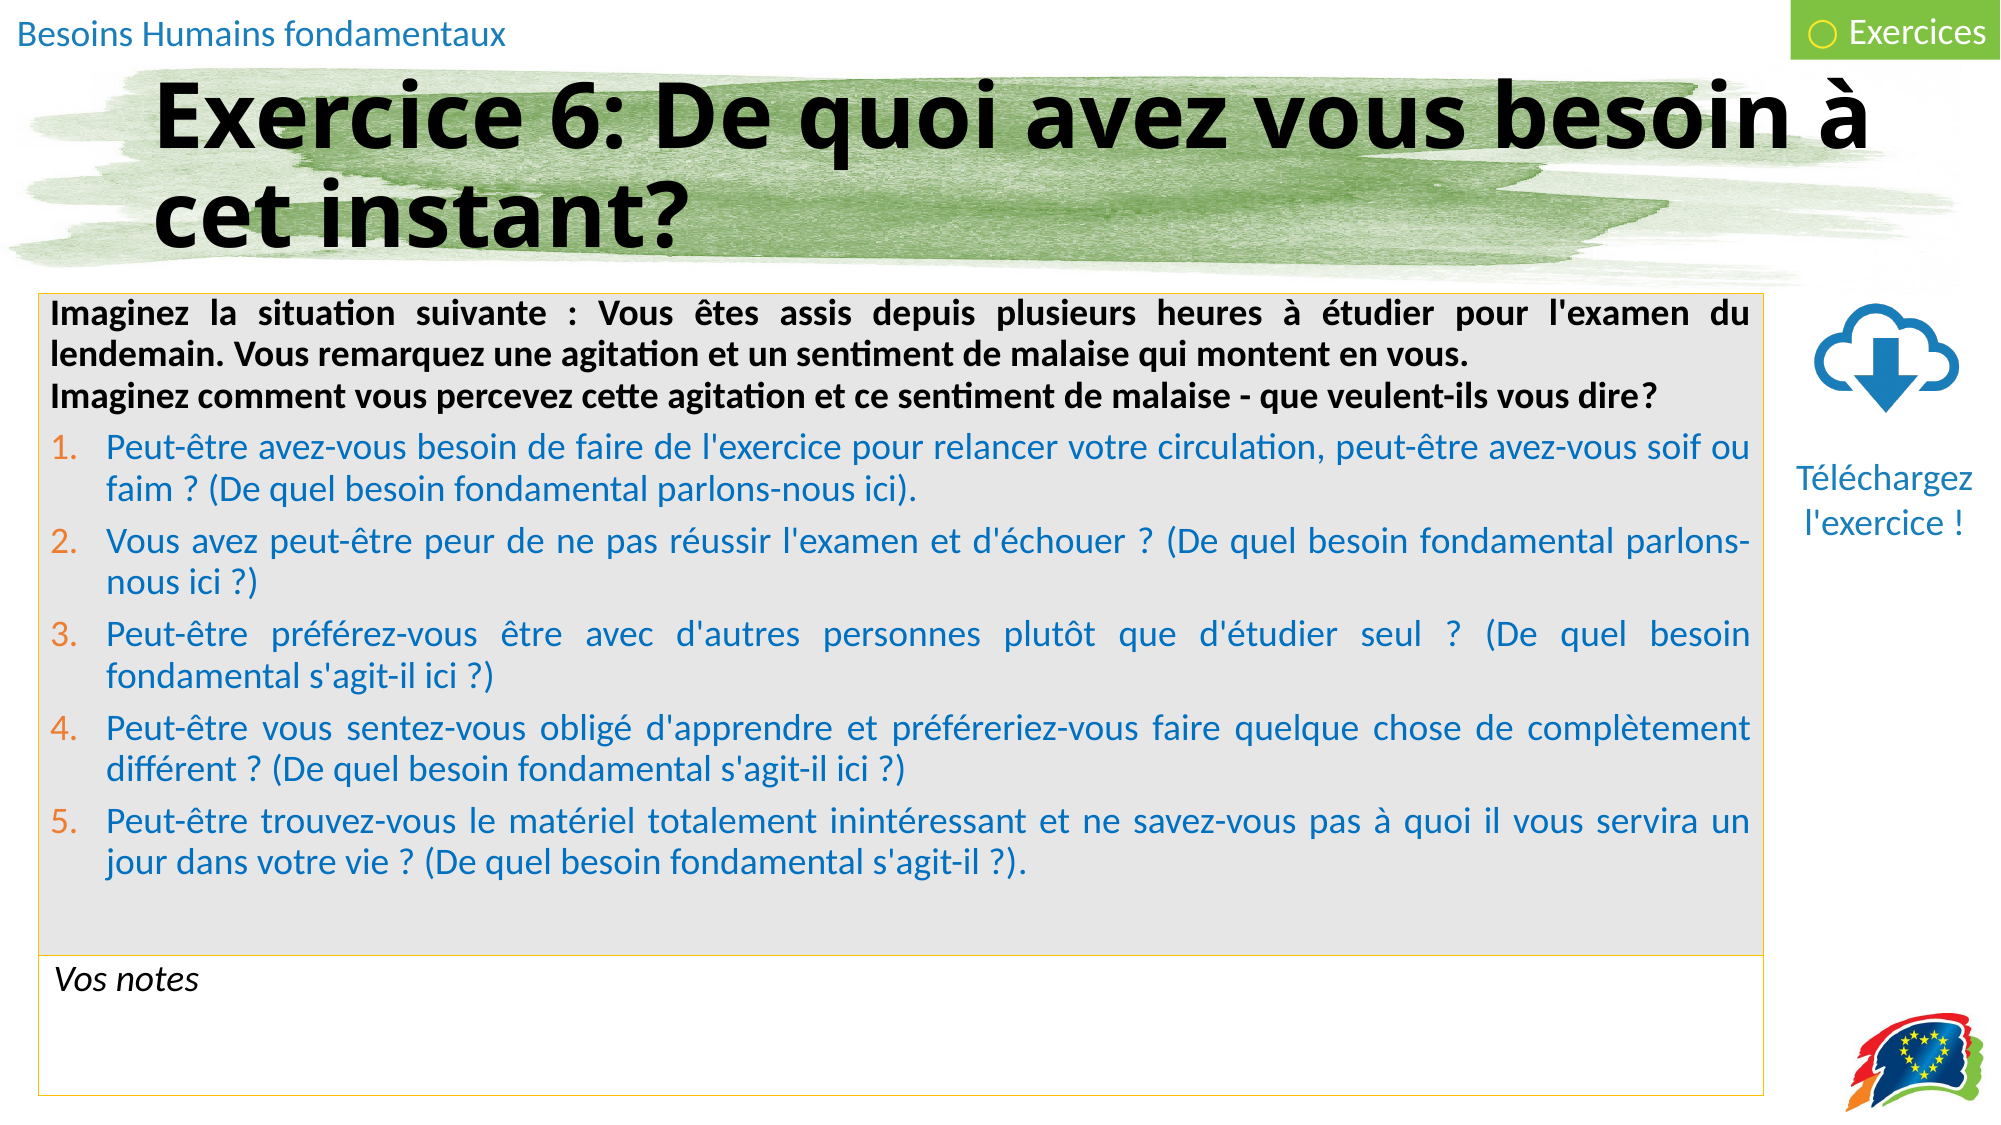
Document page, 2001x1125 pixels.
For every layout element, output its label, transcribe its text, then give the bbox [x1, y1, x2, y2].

picture [1845, 1013, 1987, 1112]
title Exercice 6: De quoi avez vous besoin à cet instant? [137, 59, 2000, 278]
table_header Imaginez la situation suivante : Vous êtes assis depuis plusieurs heures à étudier pour l'examen du lendemain. Vous remarquez une agitation et un sentiment de malaise qui montent en vous. Imaginez comment vous percevez cette agitation et ce sentiment de malaise - que veulent-ils vous dire? Peut-être avez-vous besoin de faire de l'exercice pour relancer votre circulation, peut-être avez-vous soif ou faim ? (De quel besoin fondamental parlons-nous ici). Vous avez peut-être peur de ne pas réussir l'examen et d'échouer ? (De quel besoin fondamental parlons-nous ici ?) Peut-être préférez-vous être avec d'autres personnes plutôt que d'étudier seul ? (De quel besoin fondamental s'agit-il ici ?) Peut-être vous sentez-vous obligé d'apprendre et préféreriez-vous faire quelque chose de complètement différent ? (De quel besoin fondamental s'agit-il ici ?) Peut-être trouvez-vous le matériel totalement inintéressant et ne savez-vous pas à quoi il vous servira un jour dans votre vie ? (De quel besoin fondamental s'agit-il ?). [39, 294, 1763, 955]
picture [0, 64, 1962, 434]
text_box Téléchargez l'exercice ! [1777, 445, 1993, 551]
table_cell Vos notes [39, 956, 1763, 1095]
text_box ○ Exercices [1790, 0, 2000, 60]
